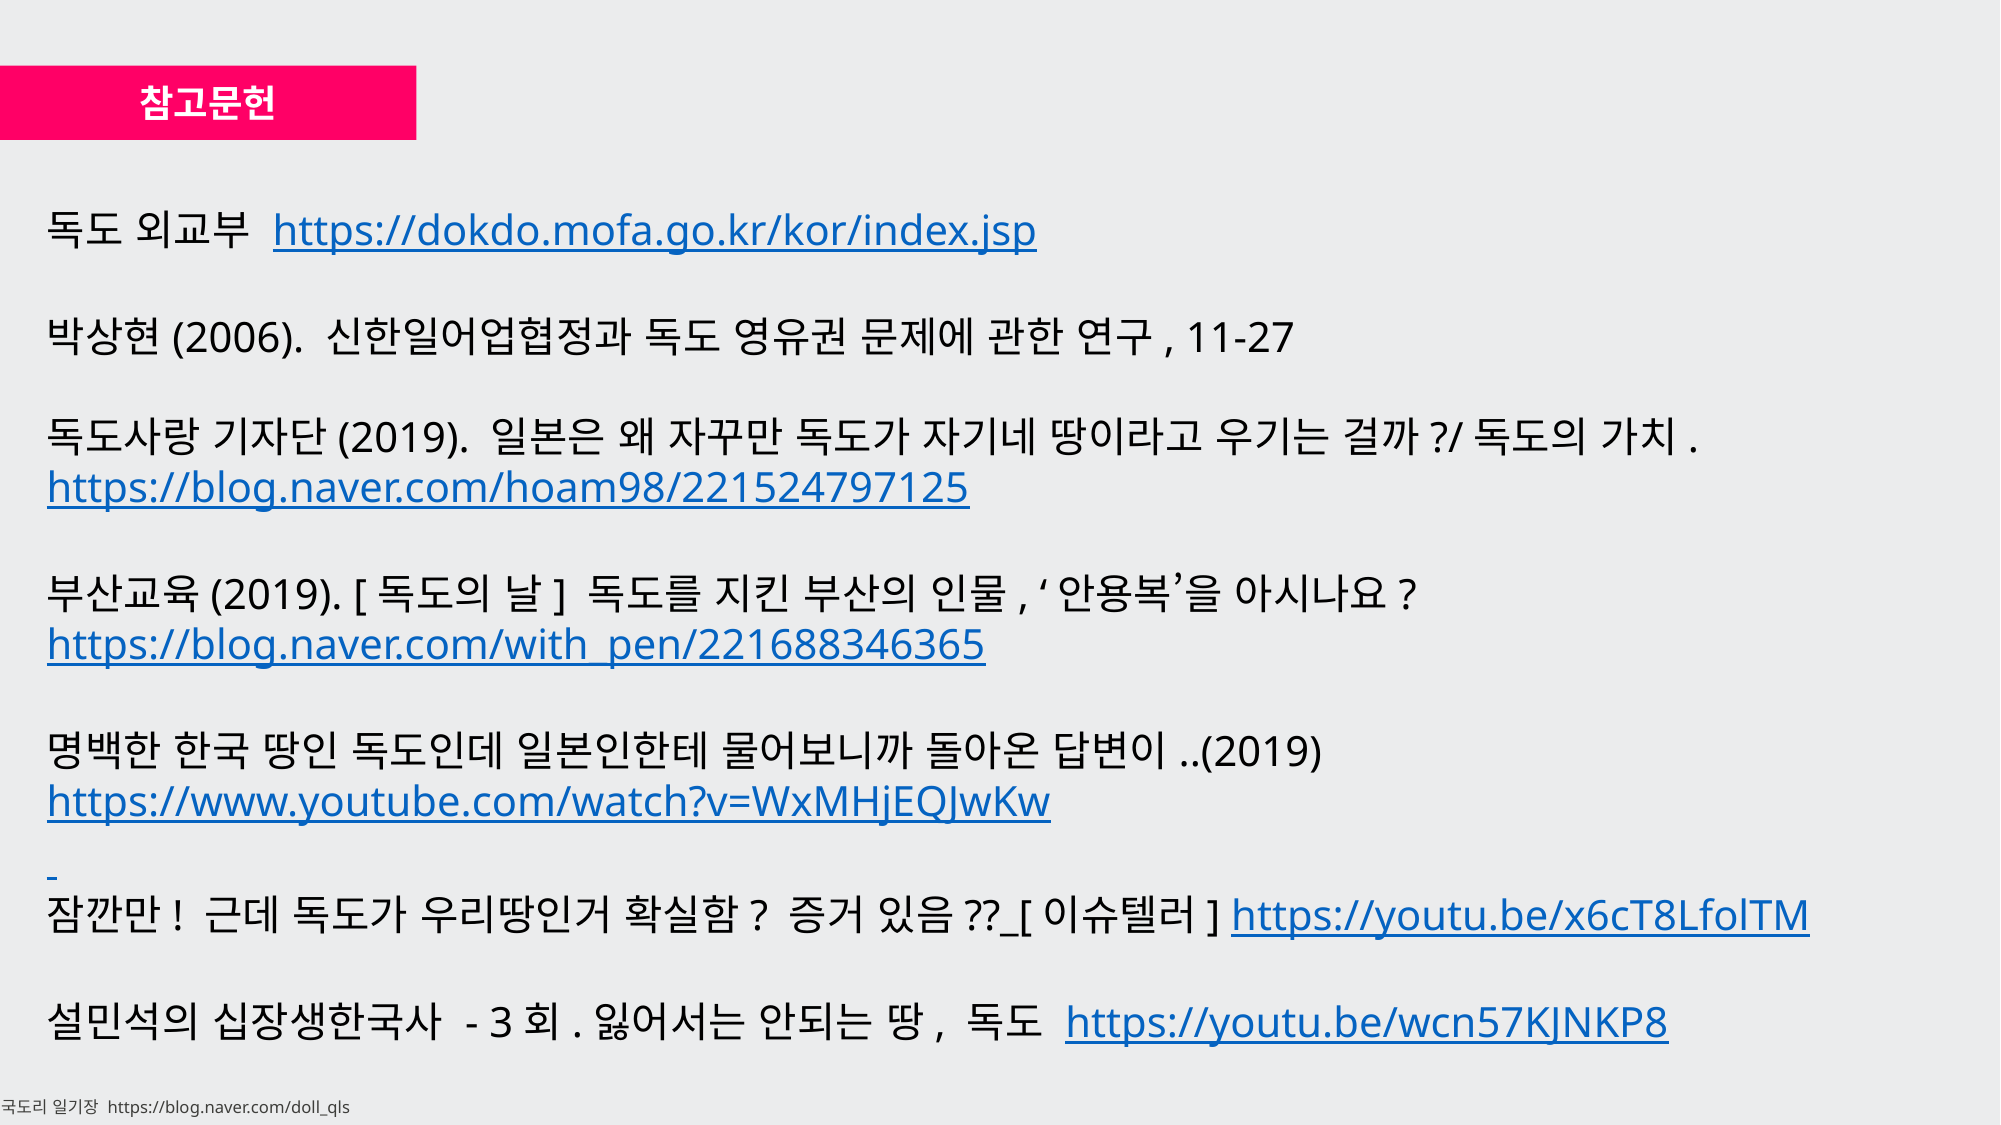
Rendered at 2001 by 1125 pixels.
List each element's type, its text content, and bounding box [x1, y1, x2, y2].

text_box 국도리 일기장 https://blog.naver.com/doll_qls [0, 1089, 366, 1125]
text_box 참고문헌 [0, 65, 417, 141]
text_box 독도 외교부 https://dokdo.mofa.go.kr/kor/index.jsp 박상현(2006). 신한일어업협정과 독도 영유권 문제에 관한 연구, 11-27 독도사랑 기자단(2019). 일본은 왜 자꾸만 독도가 자기네 땅이라고 우기는 걸까?/독도의 가치.https://blog.naver.com/hoam98/221524797125 부산교육(2019). [독도의 날] 독도를 지킨 부산의 인물, ‘안용복’을 아시나요? https://blog.naver.com/with_pen/221688346365 명백한 한국 땅인 독도인데 일본인한테 물어보니까 돌아온 답변이..(2019) https://www.youtube.com/watch?v=WxMHjEQJwKw 잠깐만! 근데 독도가 우리땅인거 확실함? 증거 있음??_[이슈텔러] https://youtu.be/x6cT8LfolTM 설민석의 십장생한국사 - 3회.잃어서는 안되는 땅, 독도 https://youtu.be/wcn57KJNKP8 [31, 196, 1946, 1061]
